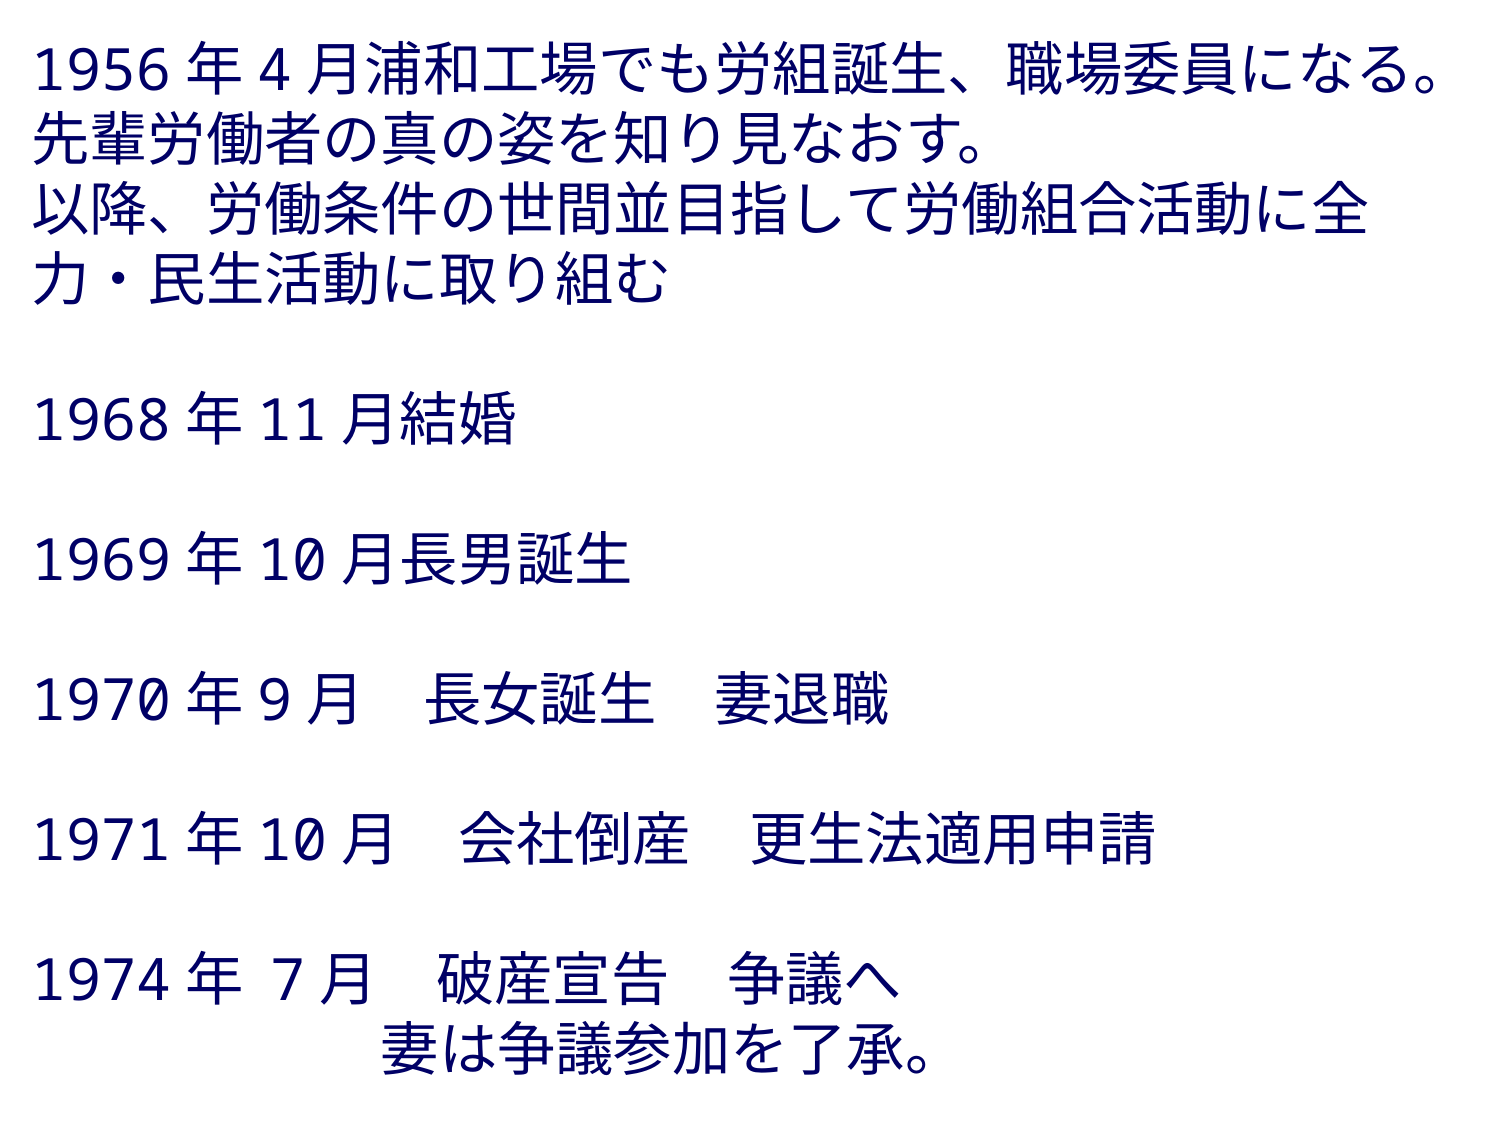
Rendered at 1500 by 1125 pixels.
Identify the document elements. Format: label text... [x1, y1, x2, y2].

text_box 1956年4月浦和工場でも労組誕生、職場委員になる。 先輩労働者の真の姿を知り見なおす。 以降、労働条件の世間並目指して労働組合活動に全力・民生活動に取り組む 1968年11月結婚 1969年10月長男誕生 1970年9月 長女誕生 妻退職 1971年10月 会社倒産 更生法適用申請 1974年 7月 破産宣告 争議へ 妻は争議参加を了承。 [16, 24, 1484, 1090]
